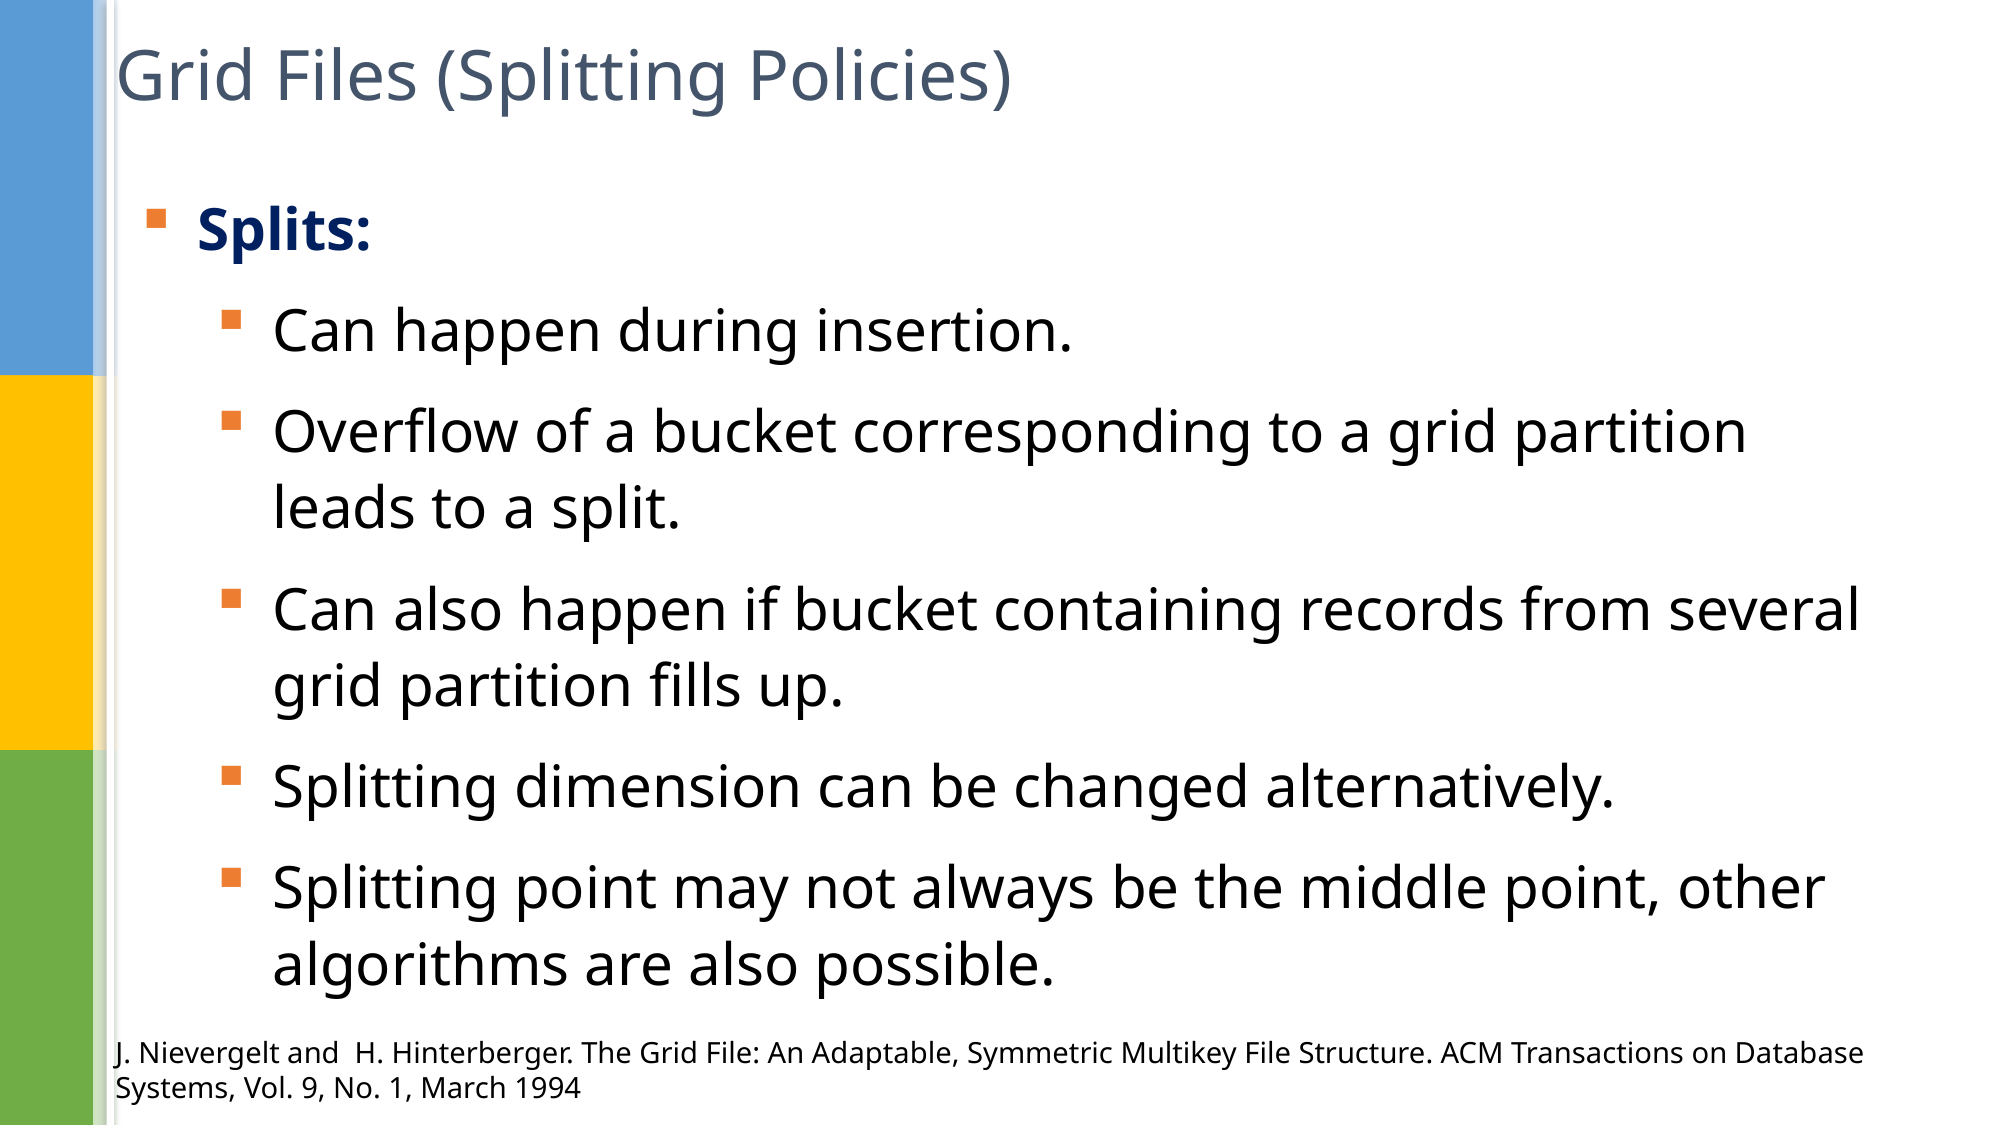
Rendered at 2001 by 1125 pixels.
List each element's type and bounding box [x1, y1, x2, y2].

text_box [100, 1026, 1977, 1112]
text_box [126, 178, 1918, 1005]
text_box [100, 23, 1826, 123]
